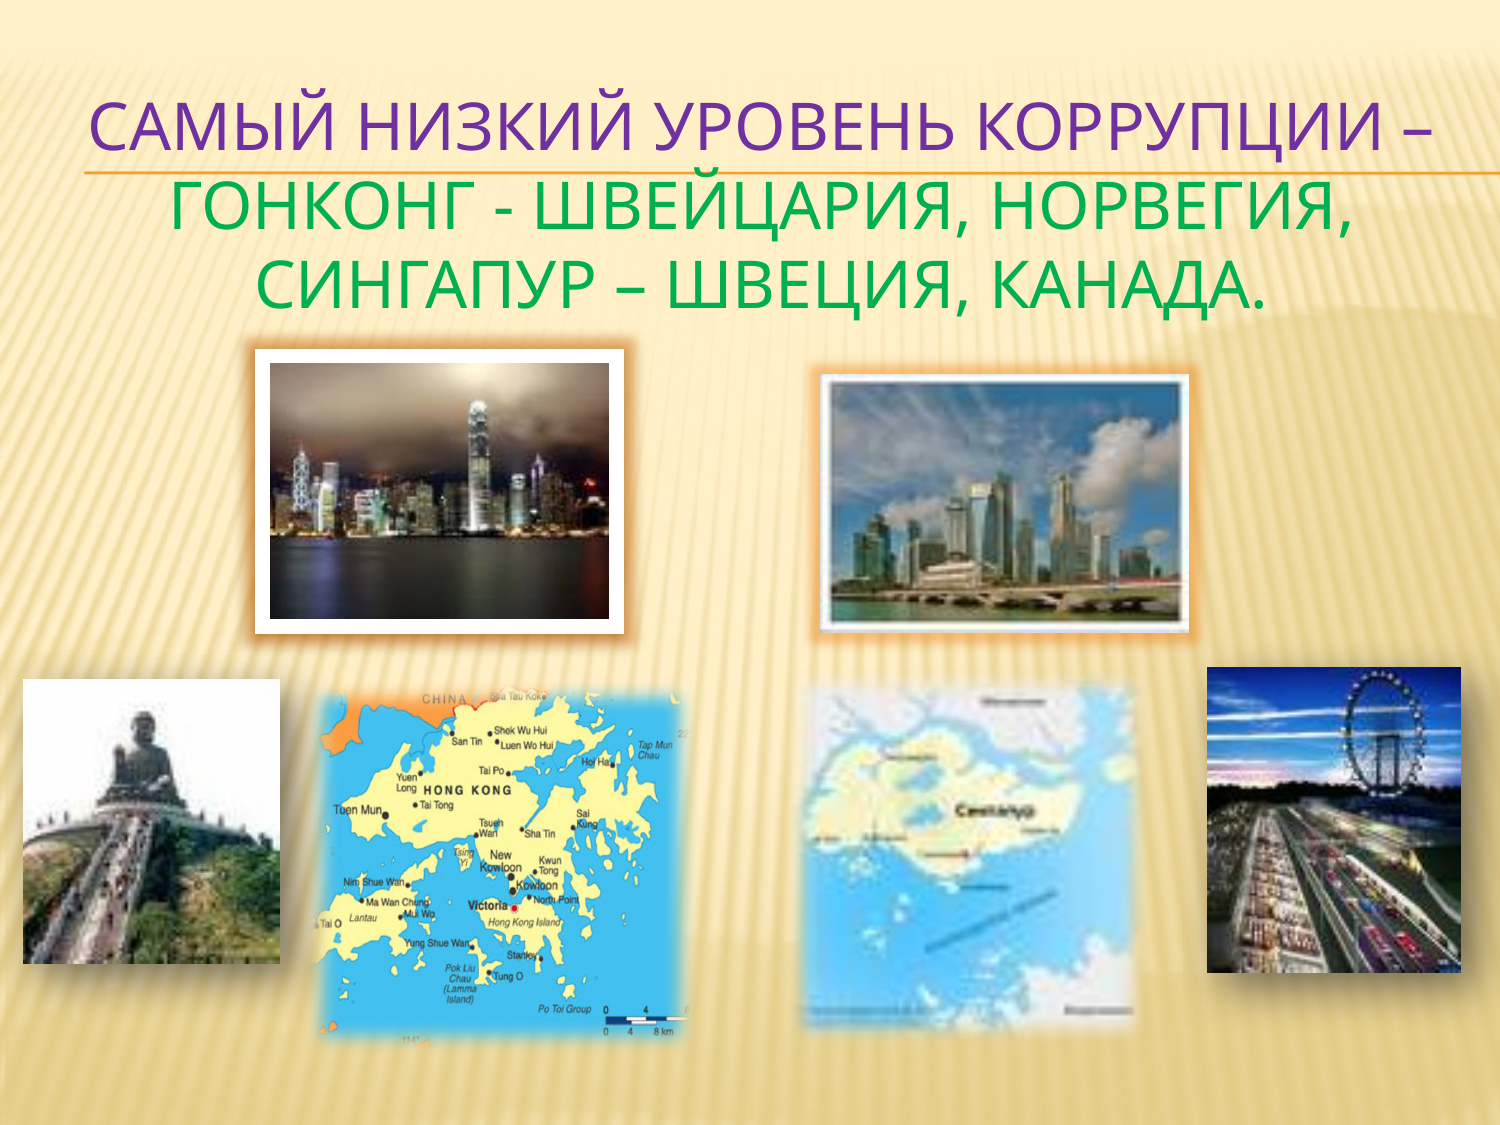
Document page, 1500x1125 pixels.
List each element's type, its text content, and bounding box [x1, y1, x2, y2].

picture [23, 679, 281, 964]
picture [304, 679, 698, 1055]
title САМЫЙ НИЗКИЙ УРОВЕНЬ КОРРУПЦИИ – ГОНКОНГ - ШВЕЙЦАРИЯ, НОРВЕГИЯ, СИНГАПУР – ШВЕЦИЯ, КАНАДА. [49, 75, 1475, 411]
picture [819, 374, 1189, 634]
picture [784, 667, 1152, 1047]
picture [1206, 667, 1462, 973]
picture [269, 362, 610, 620]
